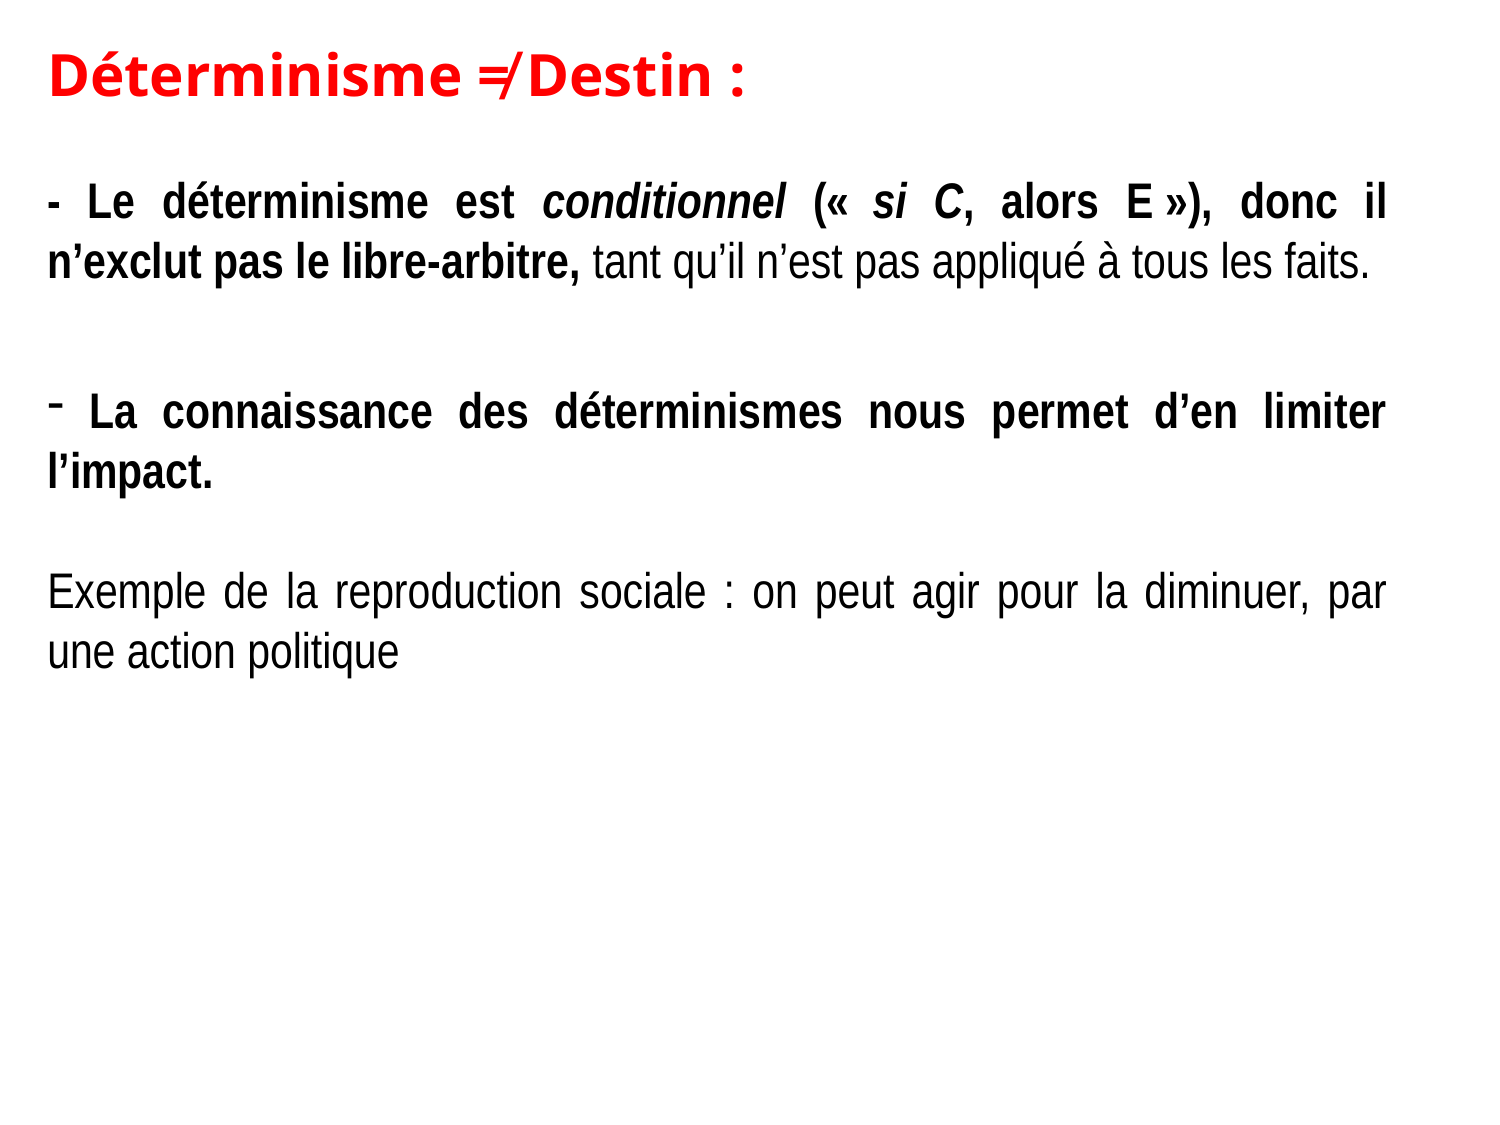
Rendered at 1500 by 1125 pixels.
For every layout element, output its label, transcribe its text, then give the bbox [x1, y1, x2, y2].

text_box Déterminisme ≠ Destin : - Le déterminisme est conditionnel (« si C, alors E »), donc il n’exclut pas le libre-arbitre, tant qu’il n’est pas appliqué à tous les faits. La connaissance des déterminismes nous permet d’en limiter l’impact. Exemple de la reproduction sociale : on peut agir pour la diminuer, par une action politique [32, 31, 1403, 776]
